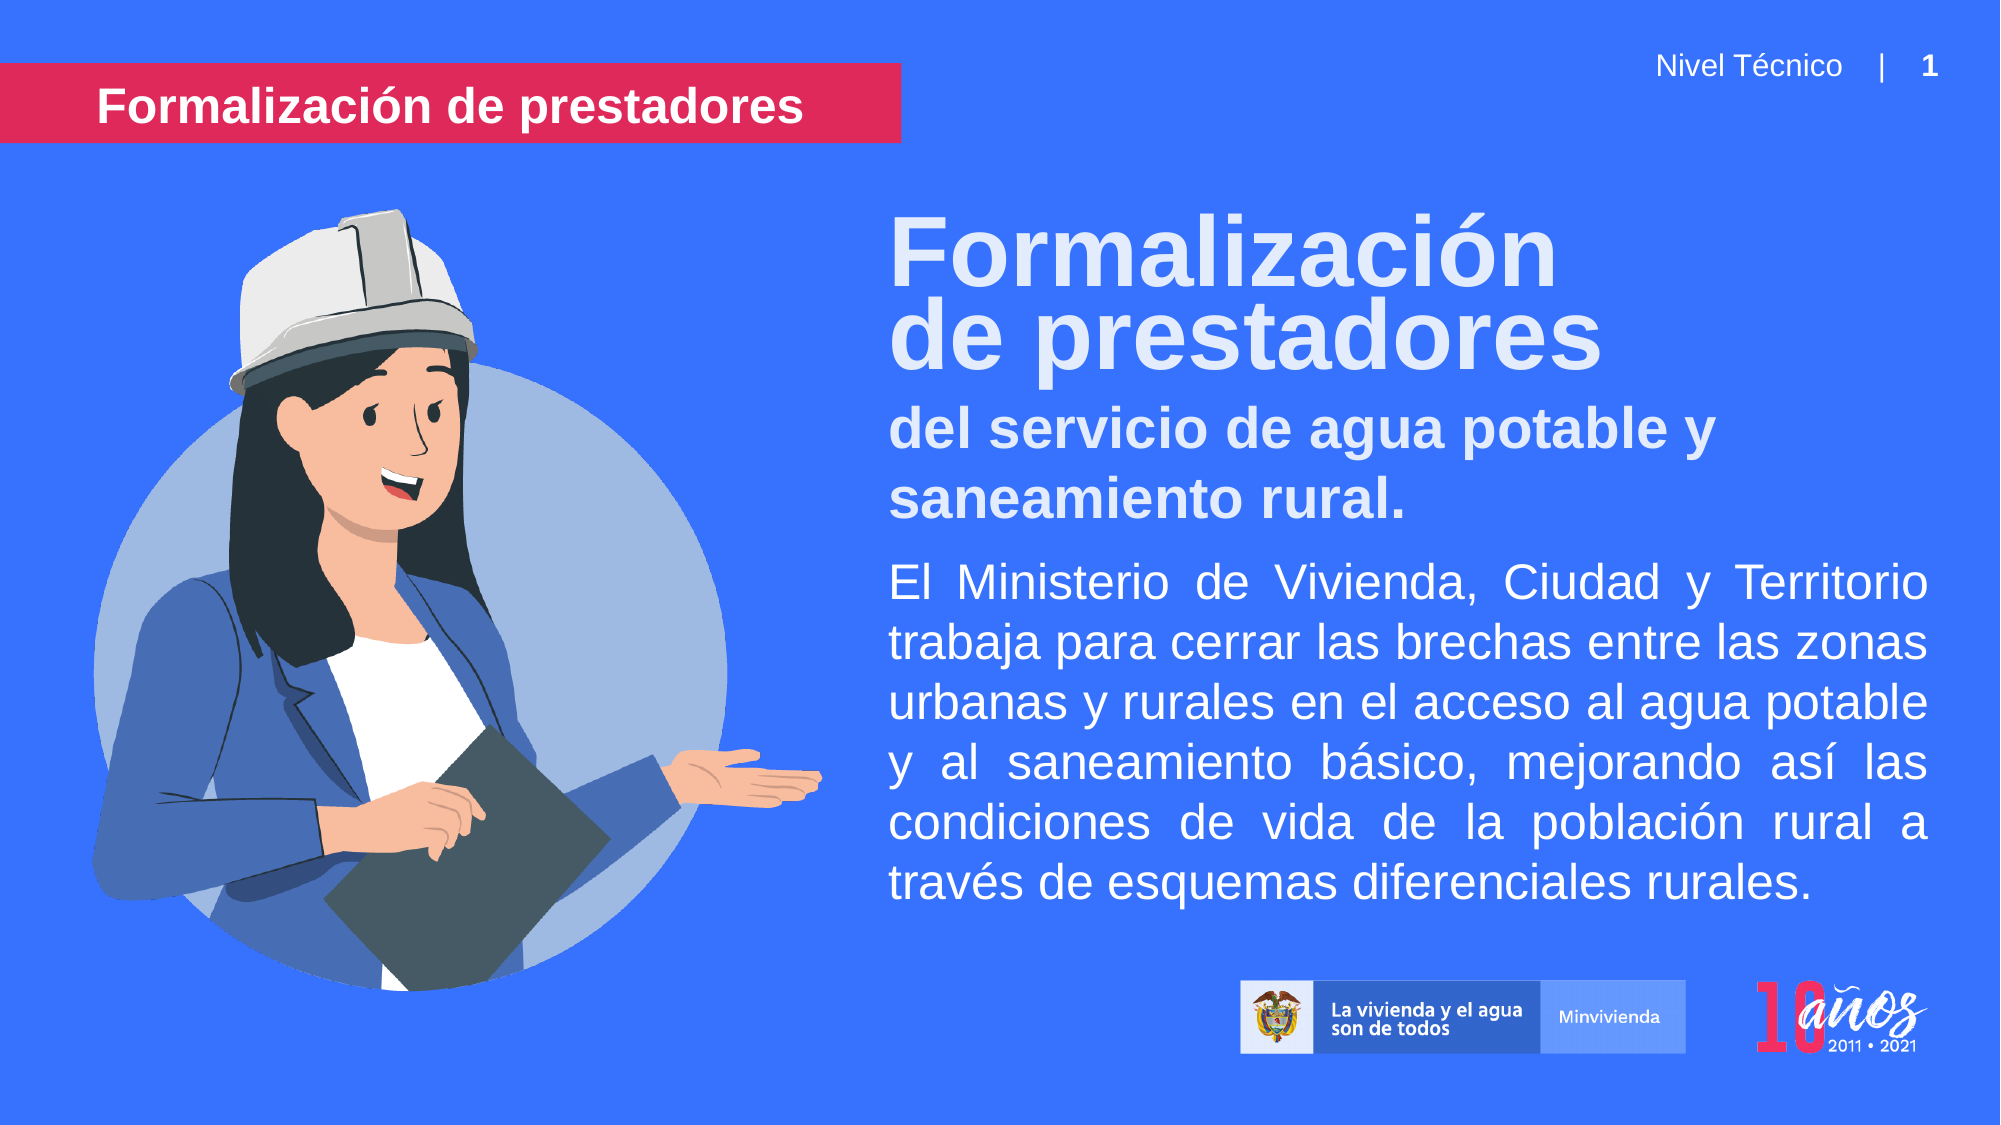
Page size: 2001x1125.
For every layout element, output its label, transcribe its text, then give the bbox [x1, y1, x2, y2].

picture [1167, 906, 2000, 1125]
text_box Nivel Técnico | 1 [1612, 38, 1954, 91]
text_box Formalización de prestadores del servicio de agua potable y saneamiento rural. [874, 215, 1889, 537]
text_box Formalización de prestadores [0, 62, 902, 144]
picture [53, 195, 874, 1004]
text_box El Ministerio de Vivienda, Ciudad y Territorio trabaja para cerrar las brechas entre las zonas urbanas y rurales en el acceso al agua potable y al saneamiento básico, mejorando así las condiciones de vida de la población rural a través de esquemas diferenciales rurales. [874, 542, 1944, 917]
